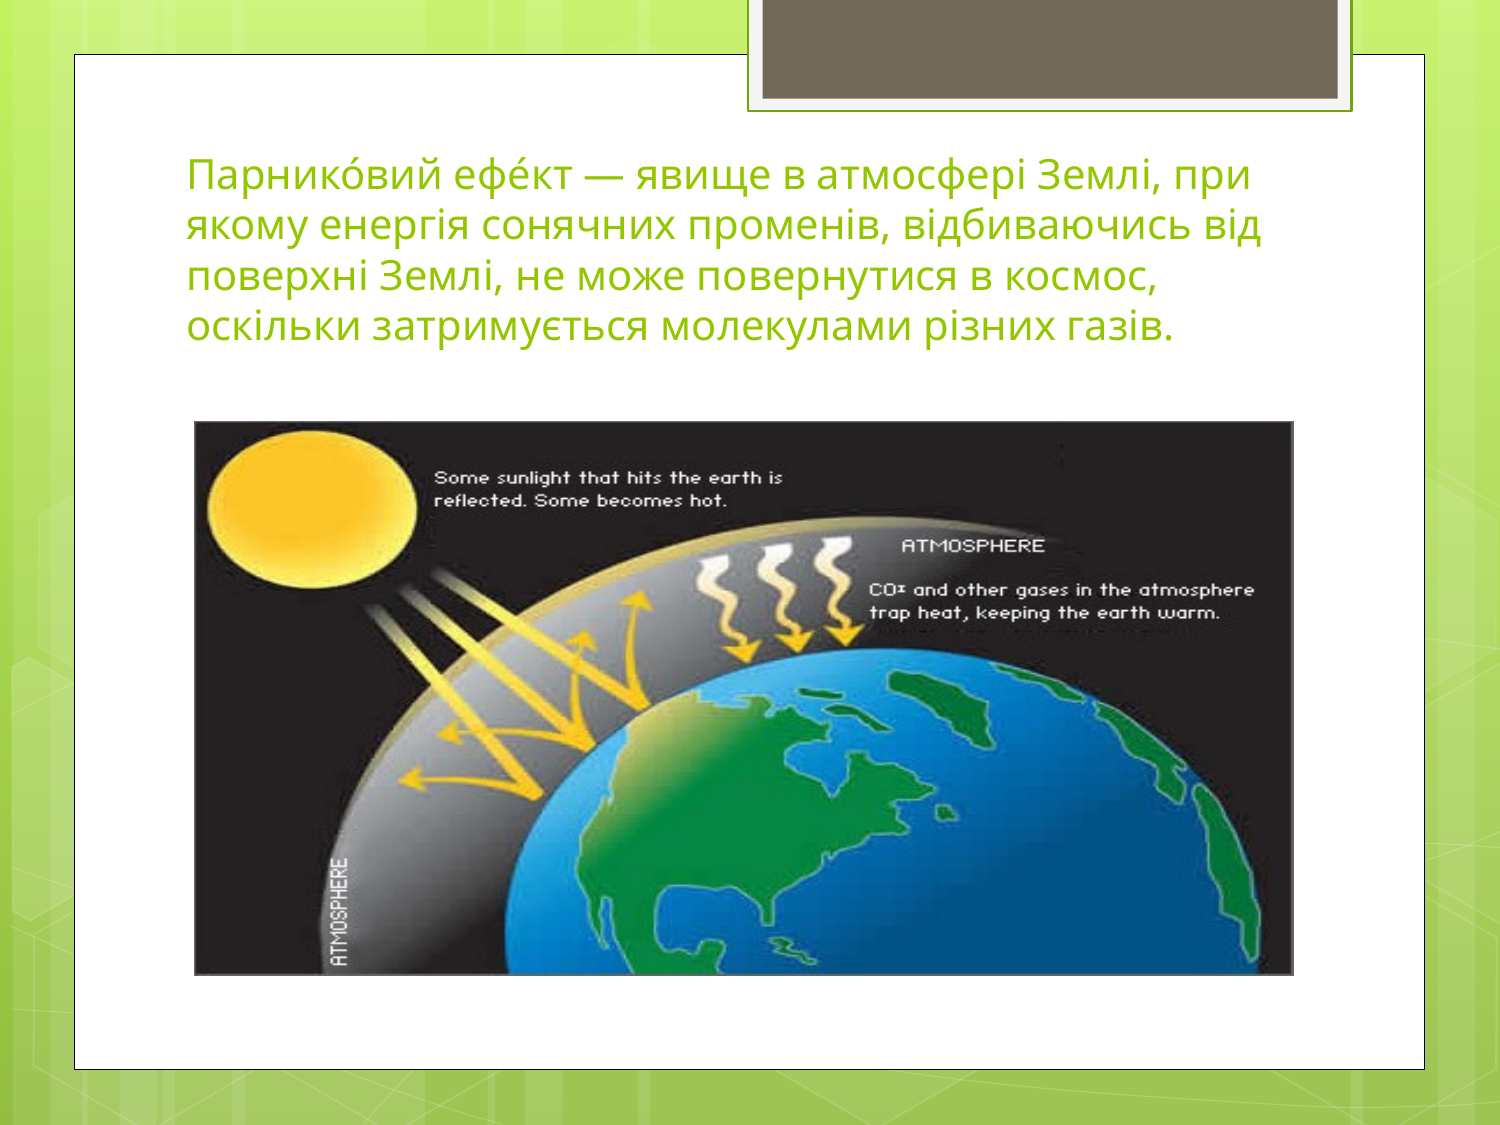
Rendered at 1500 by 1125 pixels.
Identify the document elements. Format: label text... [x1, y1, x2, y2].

title Парнико́вий ефе́кт — явище в атмосфері Землі, при якому енергія сонячних променів, відбиваючись від поверхні Землі, не може повернутися в космос, оскільки затримується молекулами різних газів. [171, 125, 1324, 356]
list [194, 421, 1294, 977]
